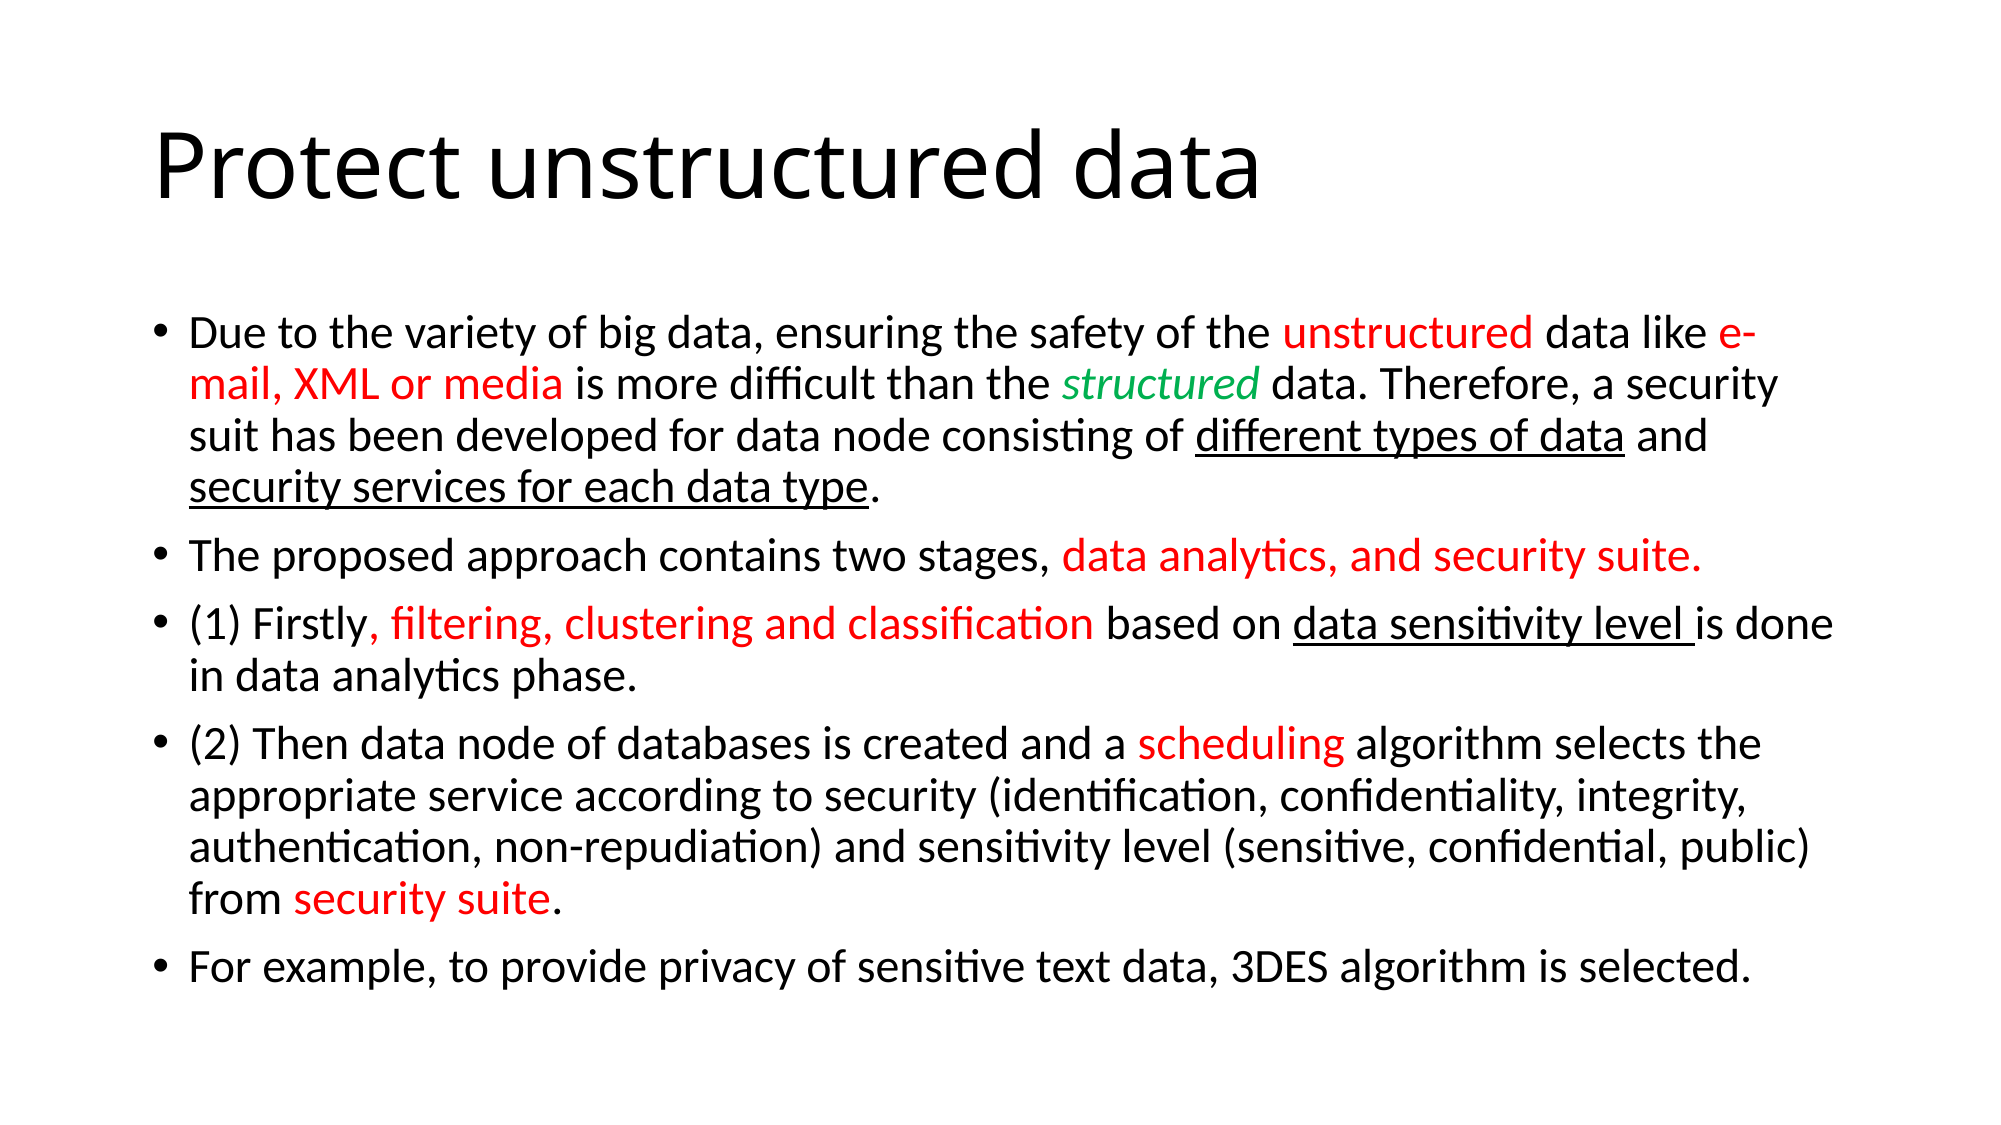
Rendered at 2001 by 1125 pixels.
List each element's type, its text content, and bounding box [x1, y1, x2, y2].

list Due to the variety of big data, ensuring the safety of the unstructured data like e-mail, XML or media is more difficult than the structured data. Therefore, a security suit has been developed for data node consisting of different types of data and security services for each data type. The proposed approach contains two stages, data analytics, and security suite. (1) Firstly, filtering, clustering and classification based on data sensitivity level is done in data analytics phase. (2) Then data node of databases is created and a scheduling algorithm selects the appropriate service according to security (identification, confidentiality, integrity, authentication, non-repudiation) and sensitivity level (sensitive, confidential, public) from security suite. For example, to provide privacy of sensitive text data, 3DES algorithm is selected. [137, 299, 1863, 1014]
title Protect unstructured data [137, 59, 1863, 278]
